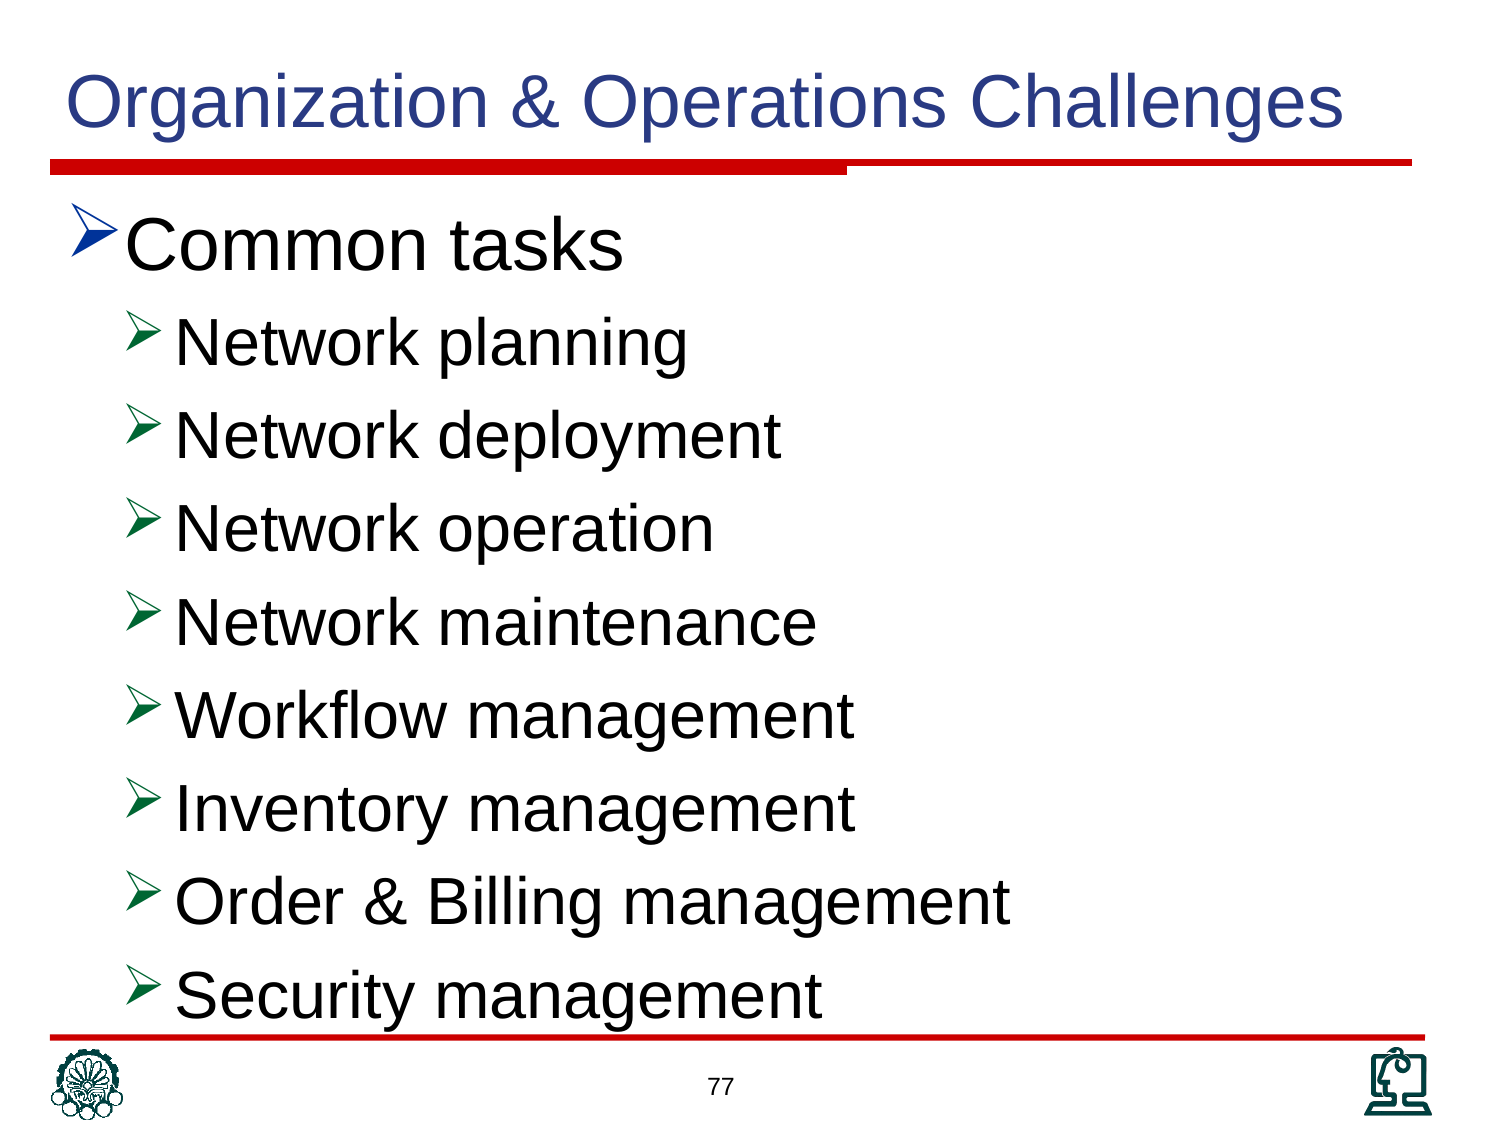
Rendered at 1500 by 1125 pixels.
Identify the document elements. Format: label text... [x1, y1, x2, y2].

slide_number 77 [649, 1062, 751, 1103]
picture [50, 1047, 125, 1122]
picture [1362, 1045, 1438, 1119]
list Common tasks Network planning Network deployment Network operation Network maintenance Workflow management Inventory management Order & Billing management Security management [49, 187, 1426, 1038]
title Organization & Operations Challenges [49, 24, 1438, 151]
